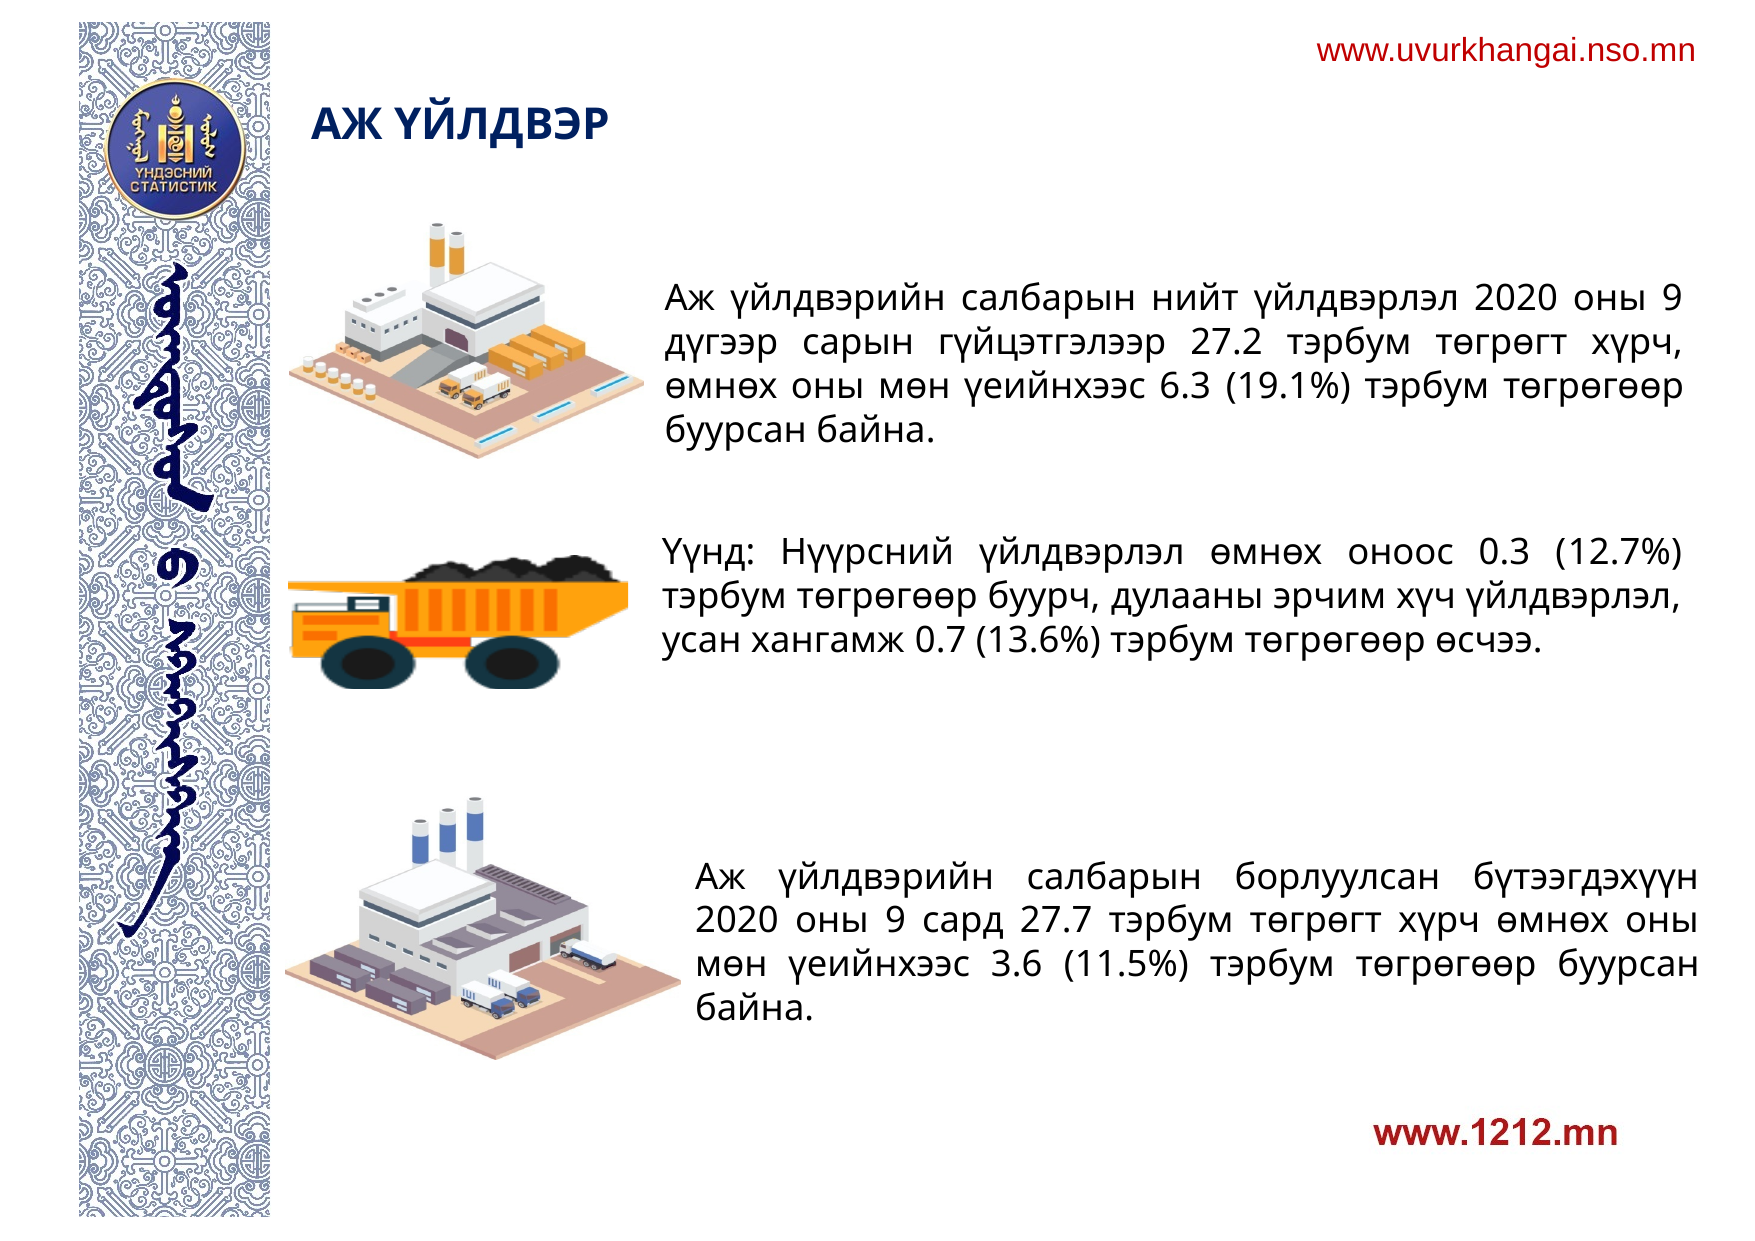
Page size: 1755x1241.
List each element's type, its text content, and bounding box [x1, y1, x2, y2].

text_box Аж үйлдвэрийн салбарын борлуулсан бүтээгдэхүүн 2020 оны 9 сард 27.7 тэрбум төгрөгт хүрч өмнөх оны мөн үеийнхээс 3.6 (11.5%) тэрбум төгрөгөөр буурсан байна. [685, 845, 1716, 1036]
text_box Үүнд: Нүүрсний үйлдвэрлэл өмнөх оноос 0.3 (12.7%) тэрбум төгрөгөөр буурч, дулааны эрчим хүч үйлдвэрлэл, усан хангамж 0.7 (13.6%) тэрбум төгрөгөөр өсчээ. [647, 520, 1697, 667]
picture [79, 22, 1671, 1217]
text_box АЖ ҮЙЛДВЭР [296, 88, 638, 156]
text_box www.uvurkhangai.nso.mn [1302, 20, 1715, 75]
text_box Аж үйлдвэрийн салбарын нийт үйлдвэрлэл 2020 оны 9 дүгээр сарын гүйцэтгэлээр 27.2 тэрбум төгрөгт хүрч, өмнөх оны мөн үеийнхээс 6.3 (19.1%) тэрбум төгрөгөөр буурсан байна. [649, 266, 1700, 457]
